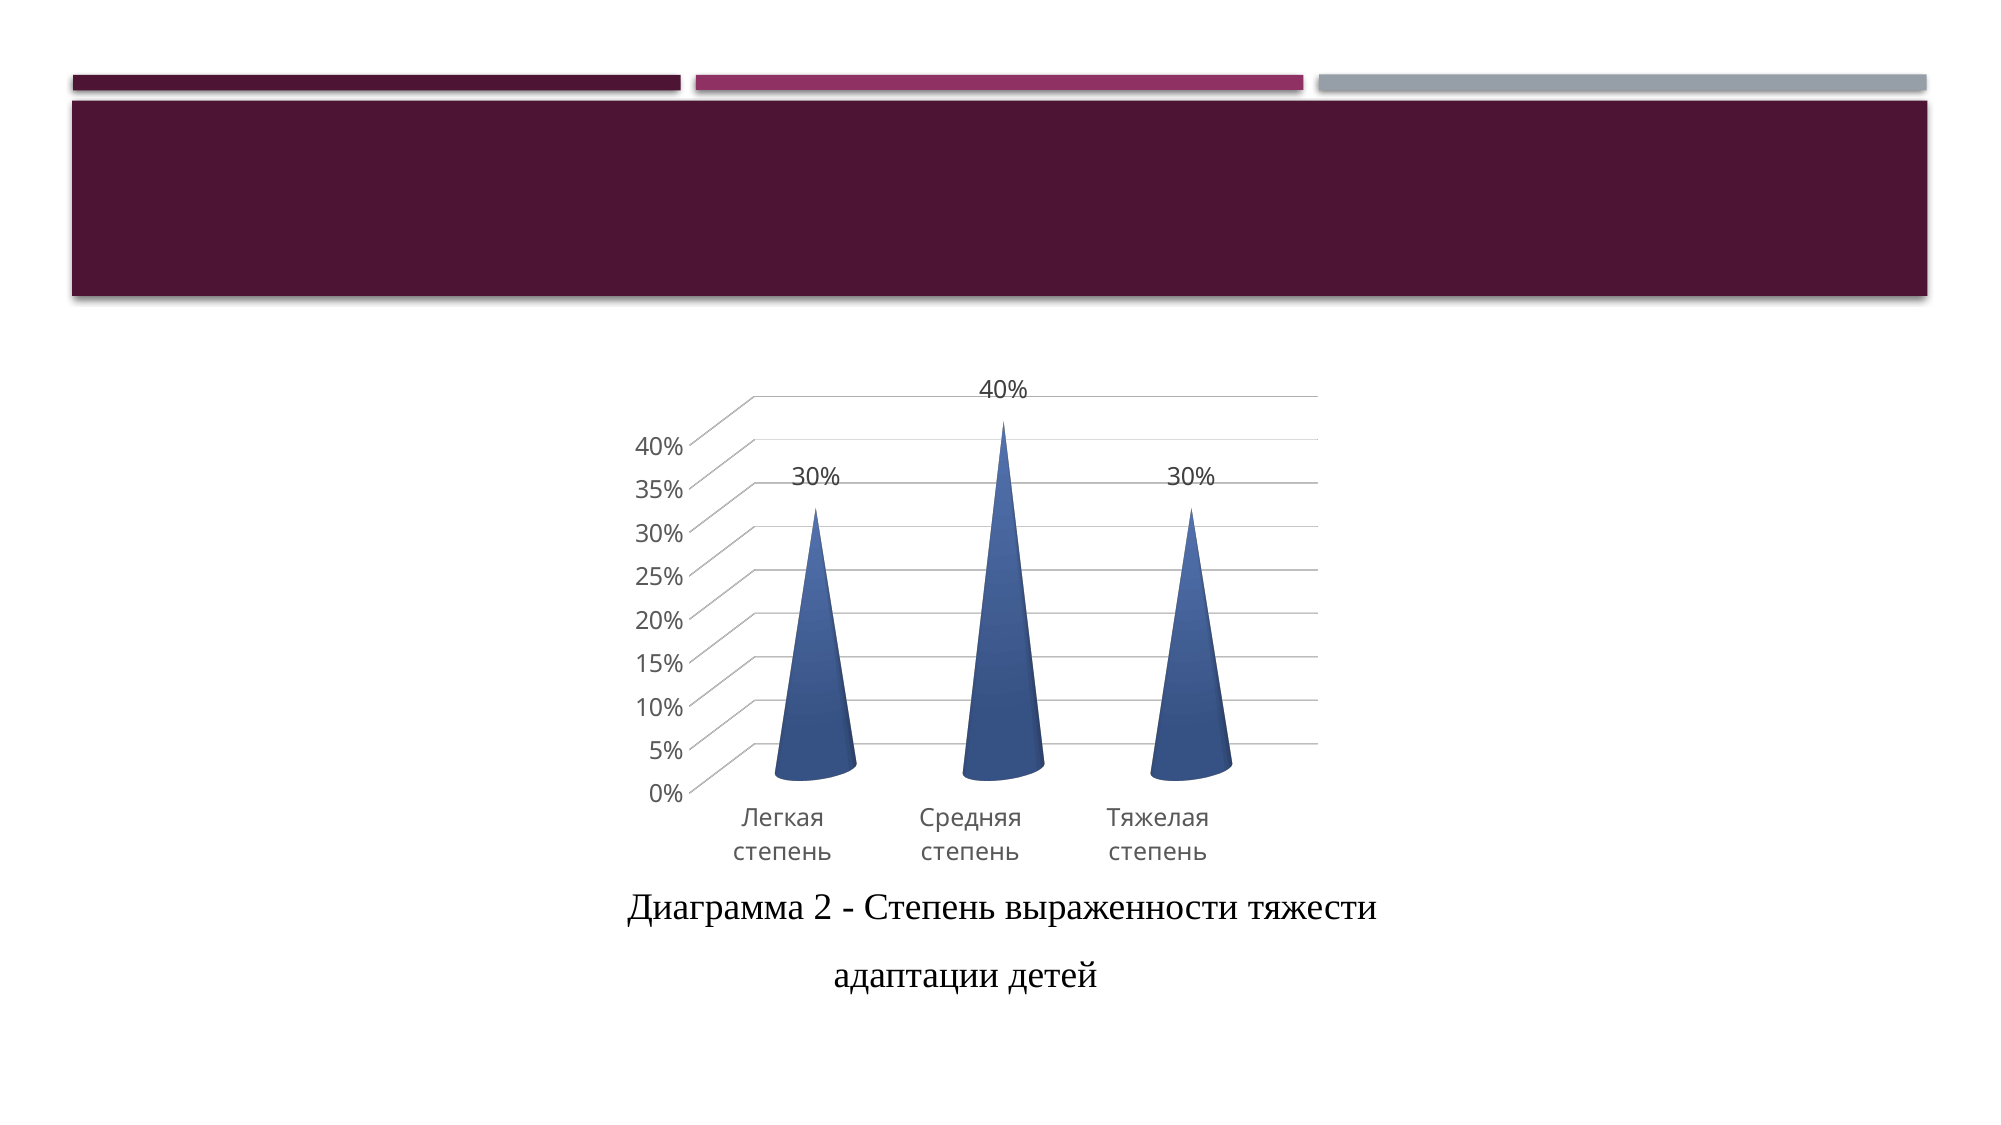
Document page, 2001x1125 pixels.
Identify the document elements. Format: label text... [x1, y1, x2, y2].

chart [562, 310, 1549, 892]
text_box Диаграмма 2 - Степень выраженности тяжести адаптации детей [465, 852, 1466, 1002]
